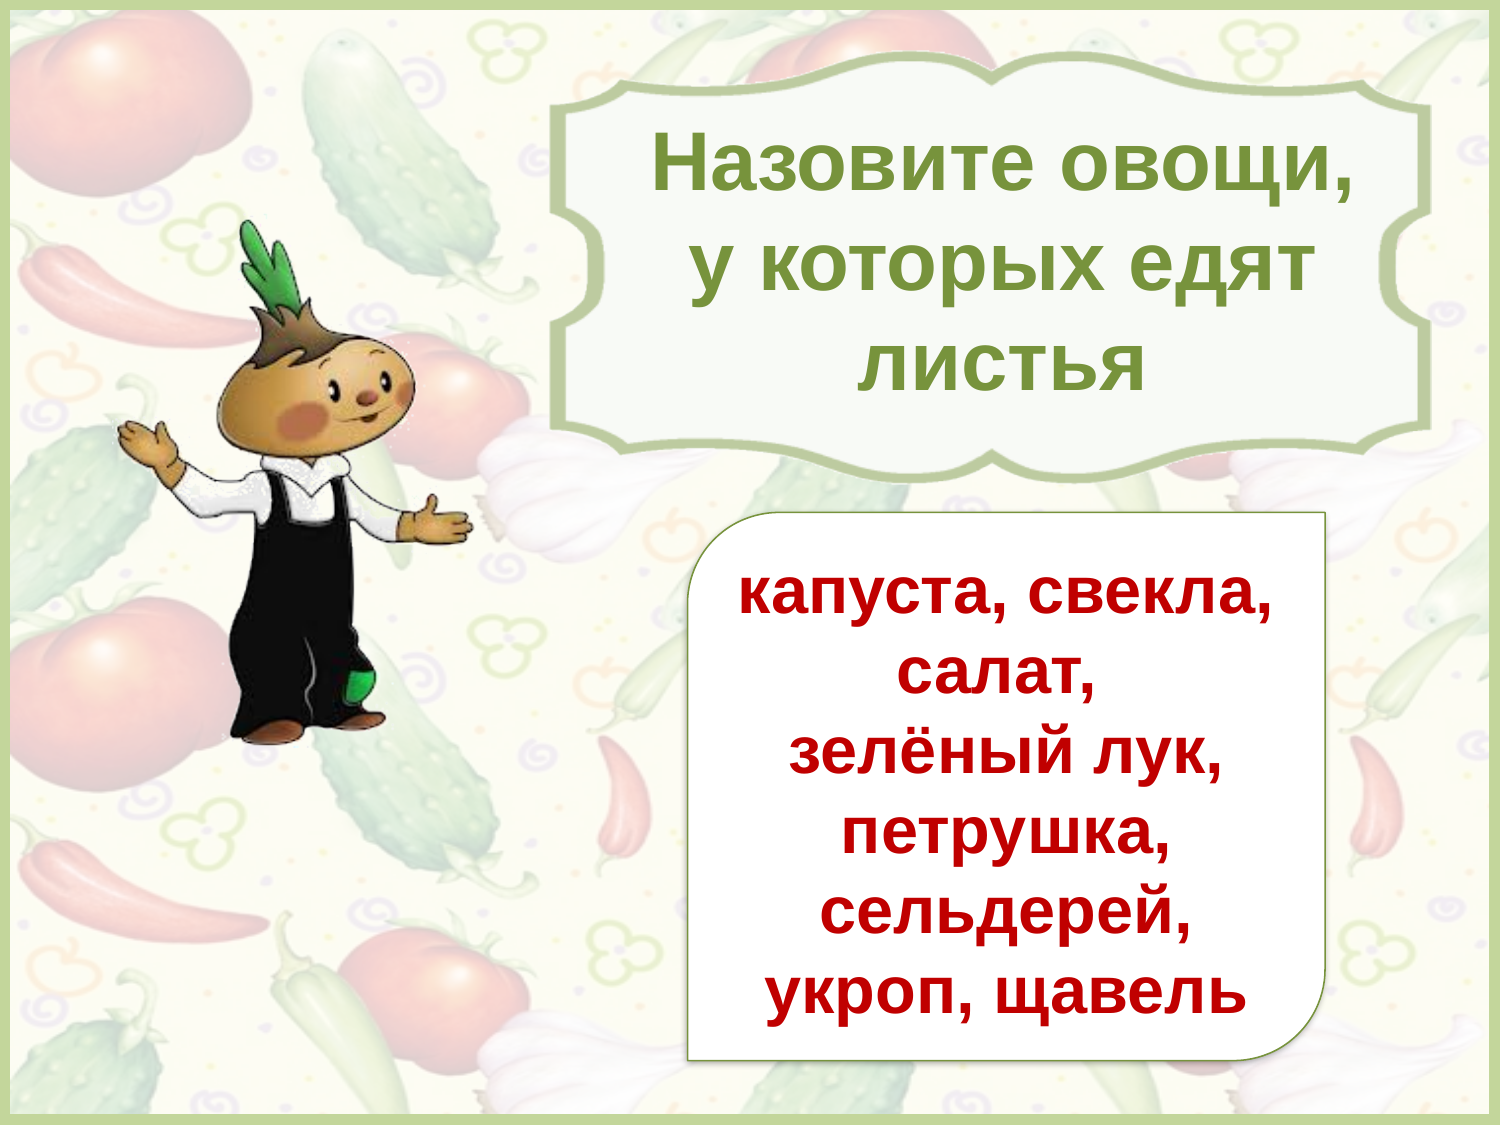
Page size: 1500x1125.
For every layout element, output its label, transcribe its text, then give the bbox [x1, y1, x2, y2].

text_box капуста, свекла, салат, зелёный лук, петрушка, сельдерей, укроп, щавель [686, 511, 1326, 1062]
picture [549, 49, 1432, 488]
picture [112, 212, 479, 748]
text_box [0, 0, 1500, 1125]
